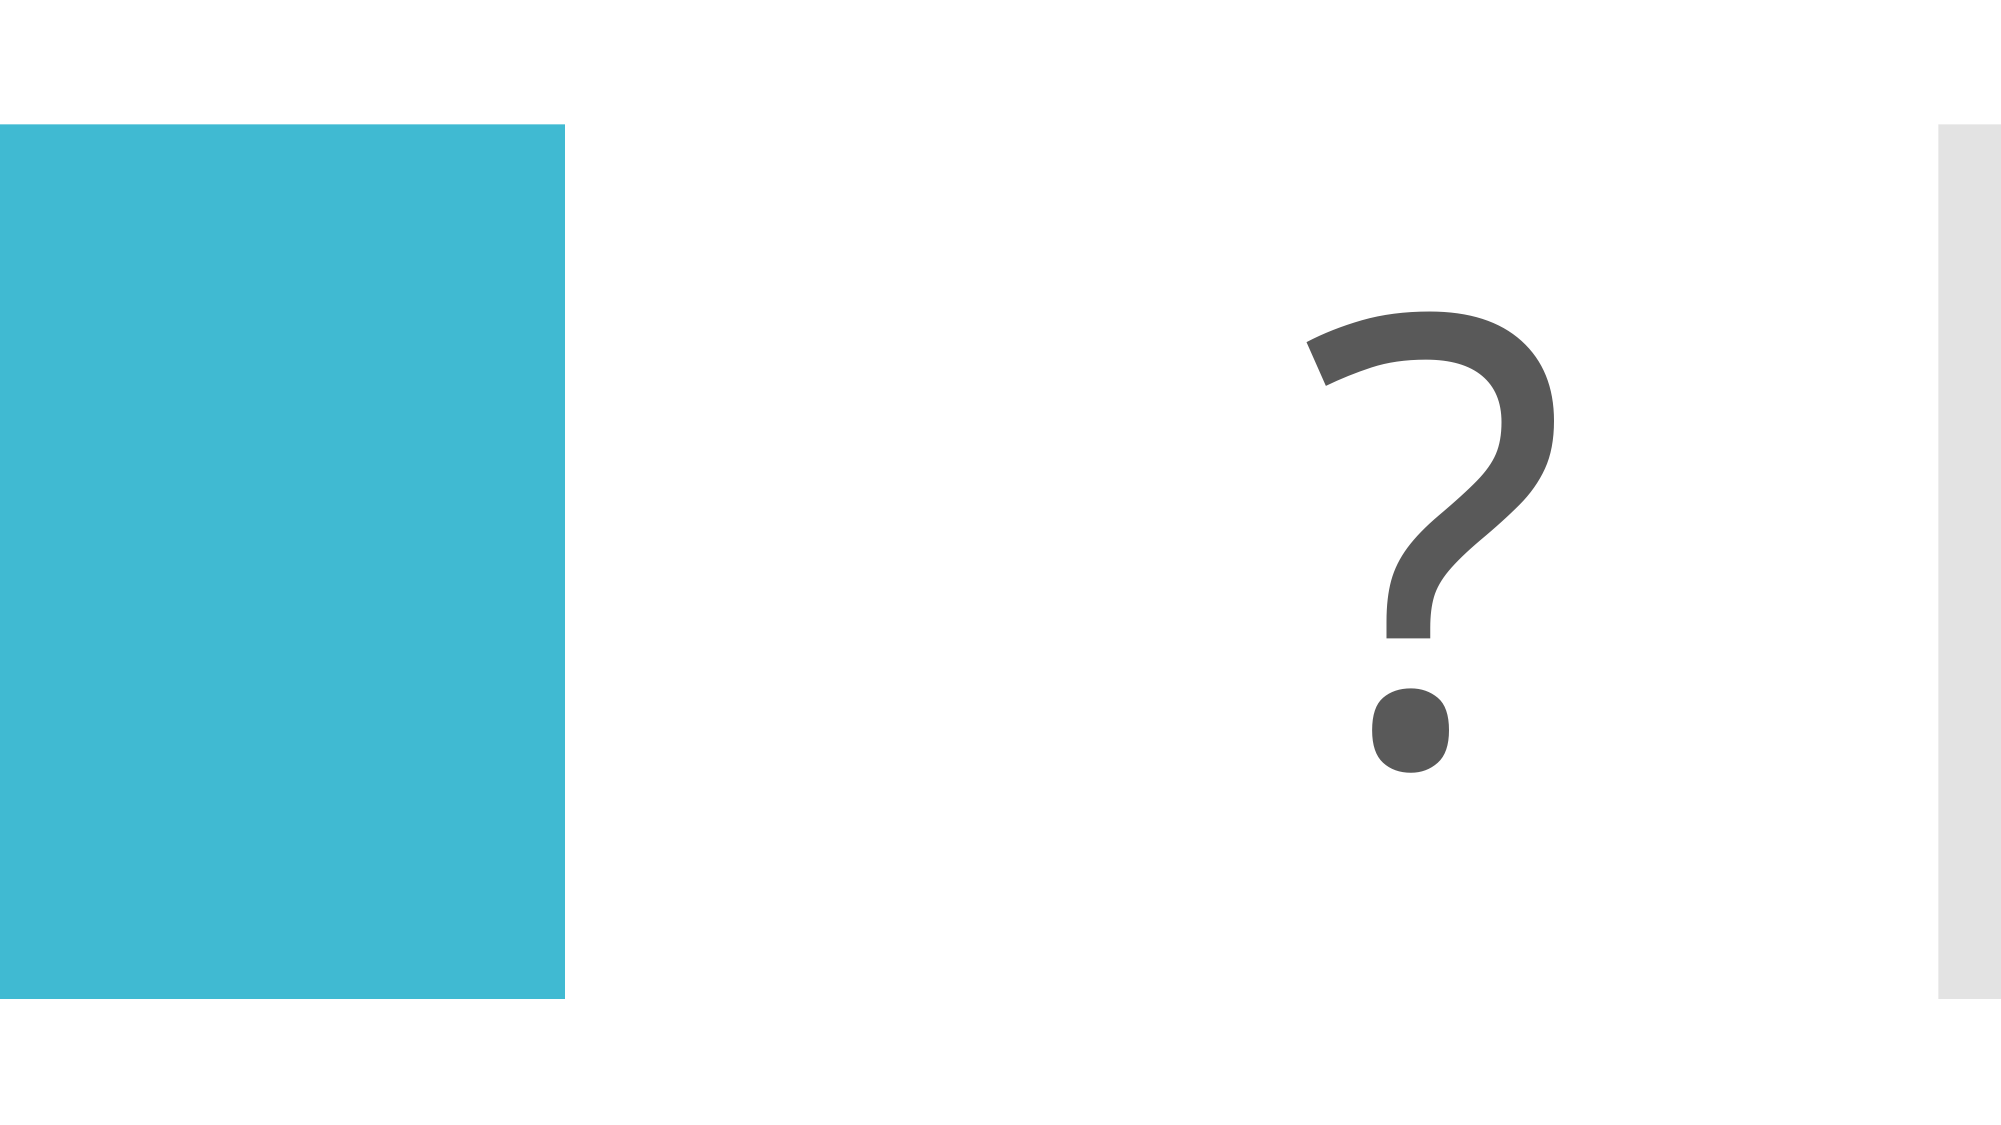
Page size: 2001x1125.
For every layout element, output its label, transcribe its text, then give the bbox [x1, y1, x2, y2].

list ? [634, 141, 1835, 982]
